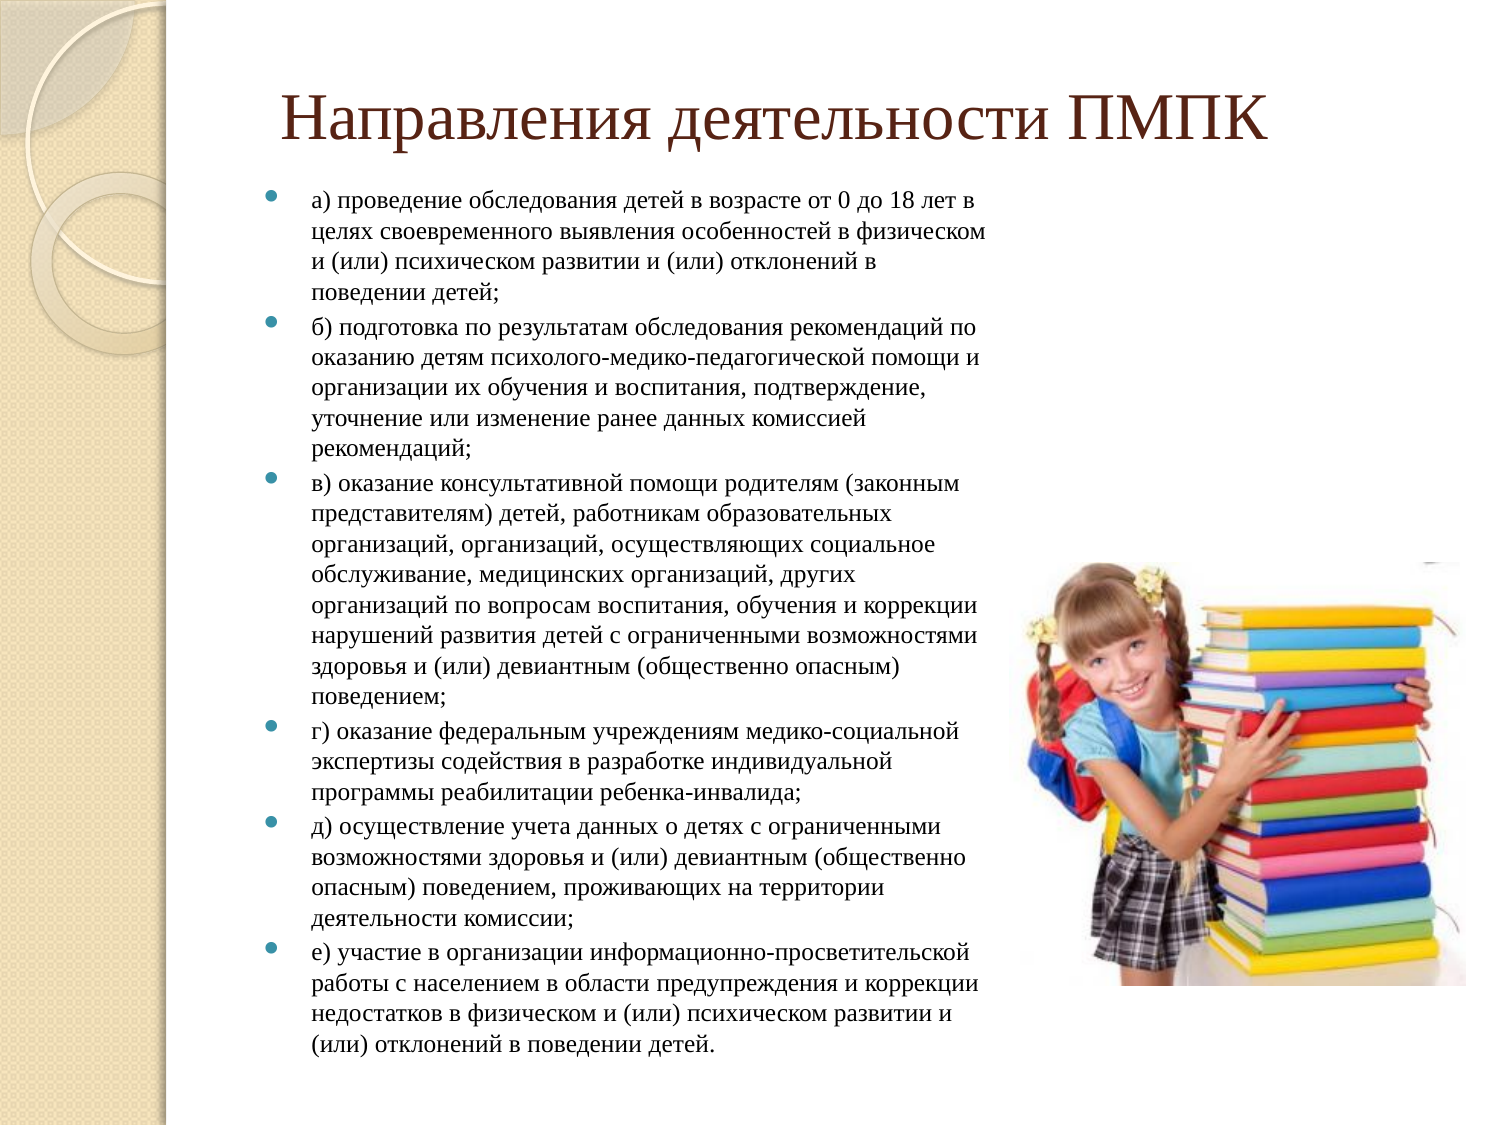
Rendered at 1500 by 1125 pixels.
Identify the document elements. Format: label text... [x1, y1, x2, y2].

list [1009, 562, 1467, 986]
list а) проведение обследования детей в возрасте от 0 до 18 лет в целях своевременного выявления особенностей в физическом и (или) психическом развитии и (или) отклонений в поведении детей; б) подготовка по результатам обследования рекомендаций по оказанию детям психолого-медико-педагогической помощи и организации их обучения и воспитания, подтверждение, уточнение или изменение ранее данных комиссией рекомендаций; в) оказание консультативной помощи родителям (законным представителям) детей, работникам образовательных организаций, организаций, осуществляющих социальное обслуживание, медицинских организаций, других организаций по вопросам воспитания, обучения и коррекции нарушений развития детей с ограниченными возможностями здоровья и (или) девиантным (общественно опасным) поведением; г) оказание федеральным учреждениям медико-социальной экспертизы содействия в разработке индивидуальной программы реабилитации ребенка-инвалида; д) осуществление учета данных о детях с ограниченными возможностями здоровья и (или) девиантным (общественно опасным) поведением, проживающих на территории деятельности комиссии; е) участие в организации информационно-просветительской работы с населением в области предупреждения и коррекции недостатков в физическом и (или) психическом развитии и (или) отклонений в поведении детей. [235, 149, 1010, 1094]
title Направления деятельности ПМПК [265, 19, 1496, 207]
